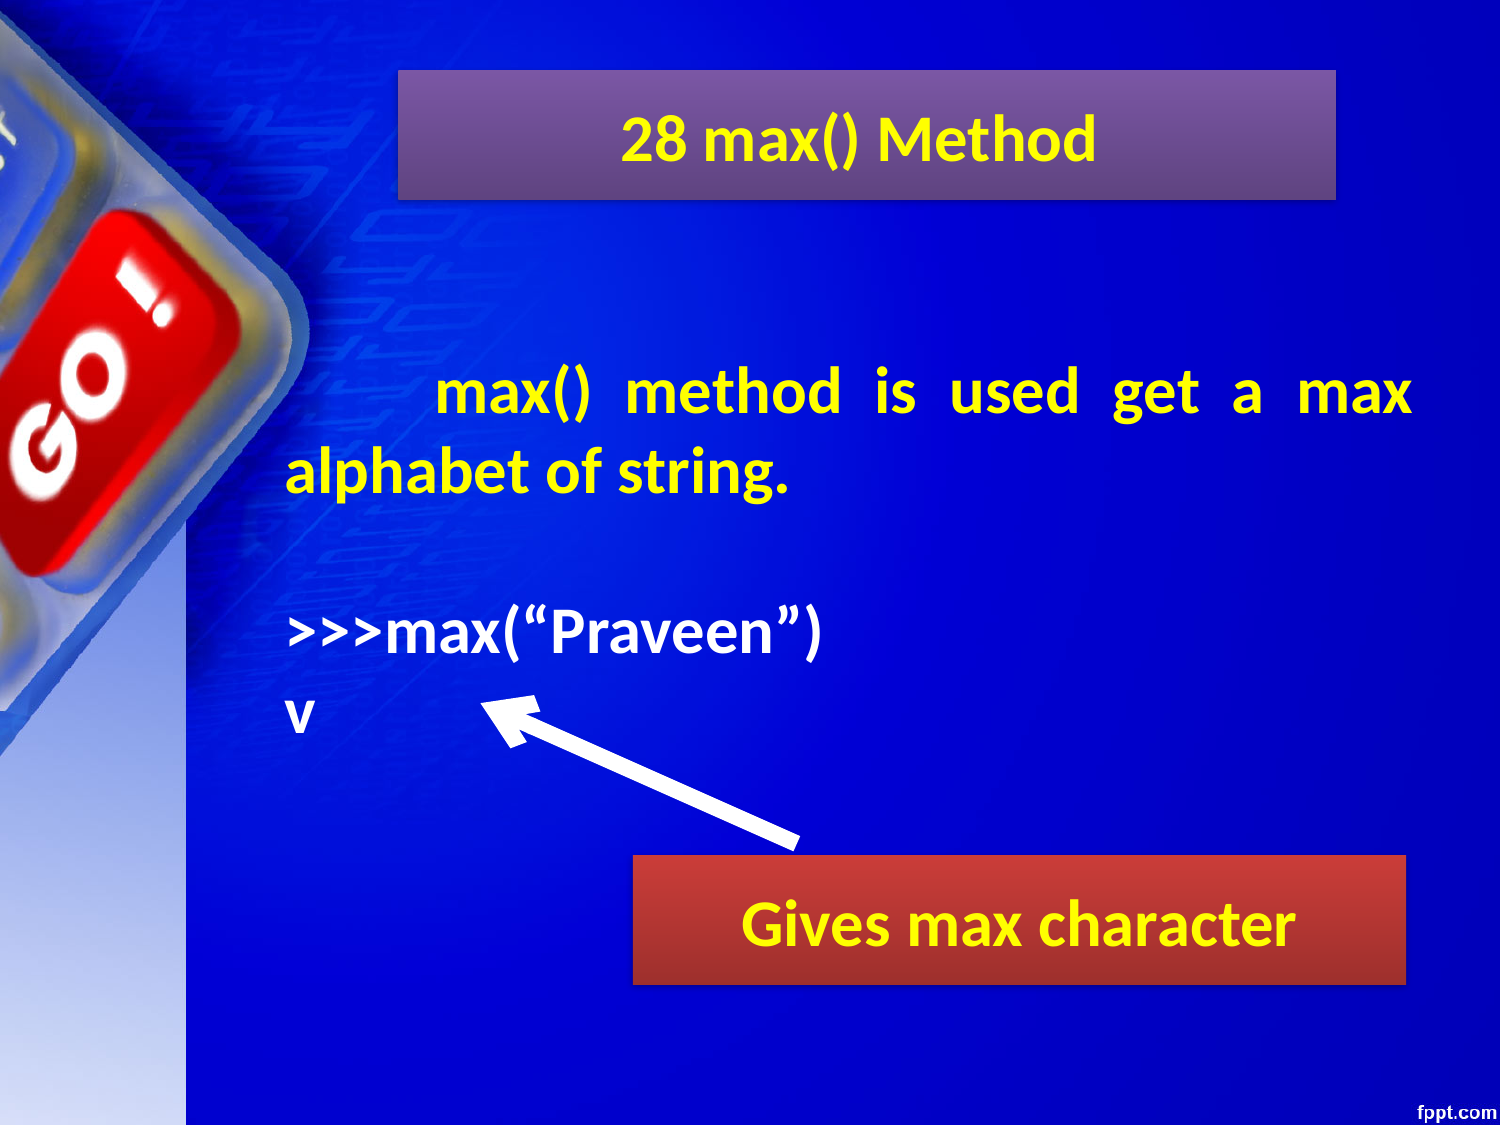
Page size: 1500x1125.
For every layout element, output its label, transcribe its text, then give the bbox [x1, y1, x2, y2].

text_box 28 max() Method [398, 70, 1336, 200]
text_box Gives max character [632, 855, 1407, 985]
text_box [480, 702, 798, 844]
picture [0, 0, 1500, 1125]
text_box max() method is used get a max alphabet of string. >>>max(“Praveen”) v [269, 269, 1430, 755]
